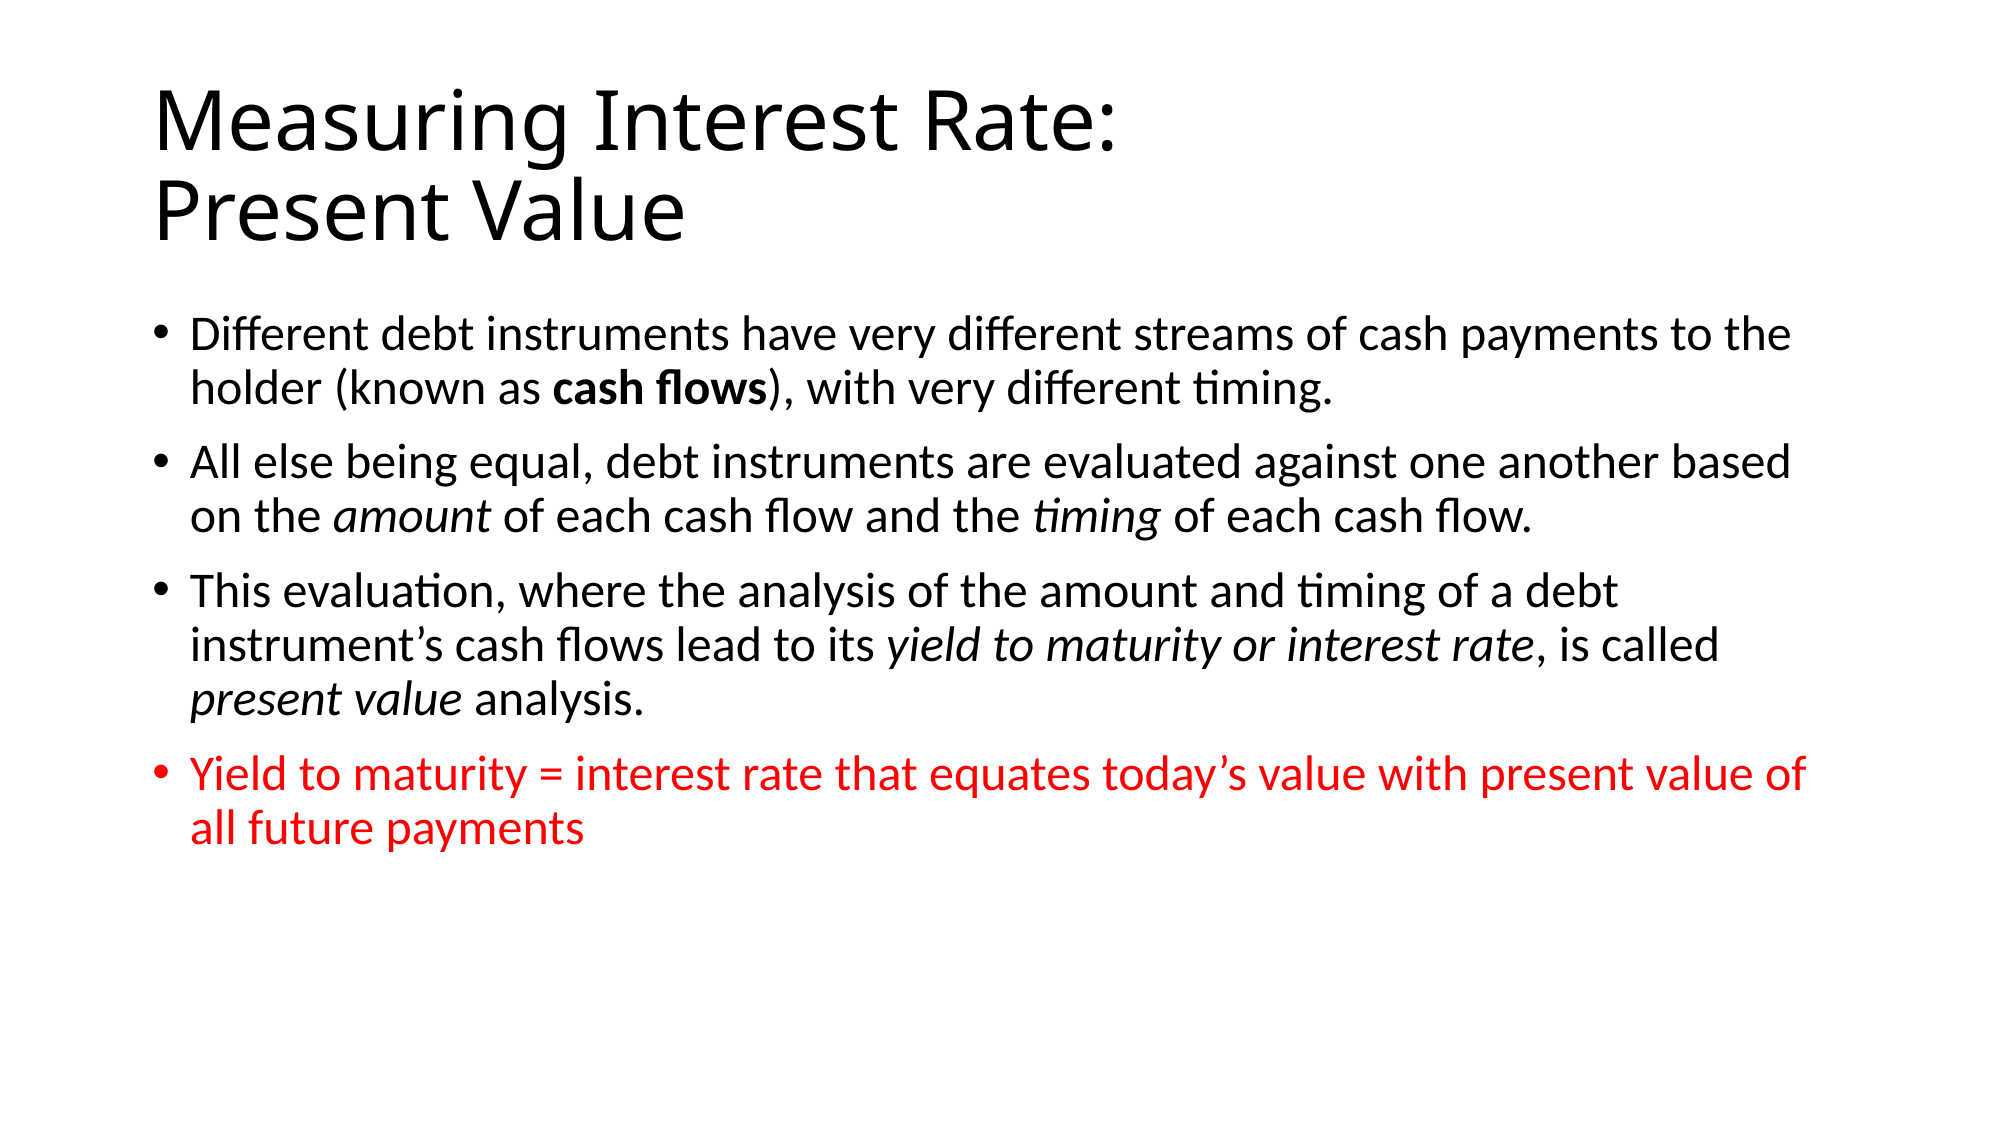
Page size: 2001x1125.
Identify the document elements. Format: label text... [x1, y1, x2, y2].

list Different debt instruments have very different streams of cash payments to the holder (known as cash flows), with very different timing. All else being equal, debt instruments are evaluated against one another based on the amount of each cash flow and the timing of each cash flow. This evaluation, where the analysis of the amount and timing of a debt instrument’s cash flows lead to its yield to maturity or interest rate, is called present value analysis. Yield to maturity = interest rate that equates today’s value with present value of all future payments [137, 299, 1863, 1014]
title Measuring Interest Rate: Present Value [137, 59, 1863, 278]
